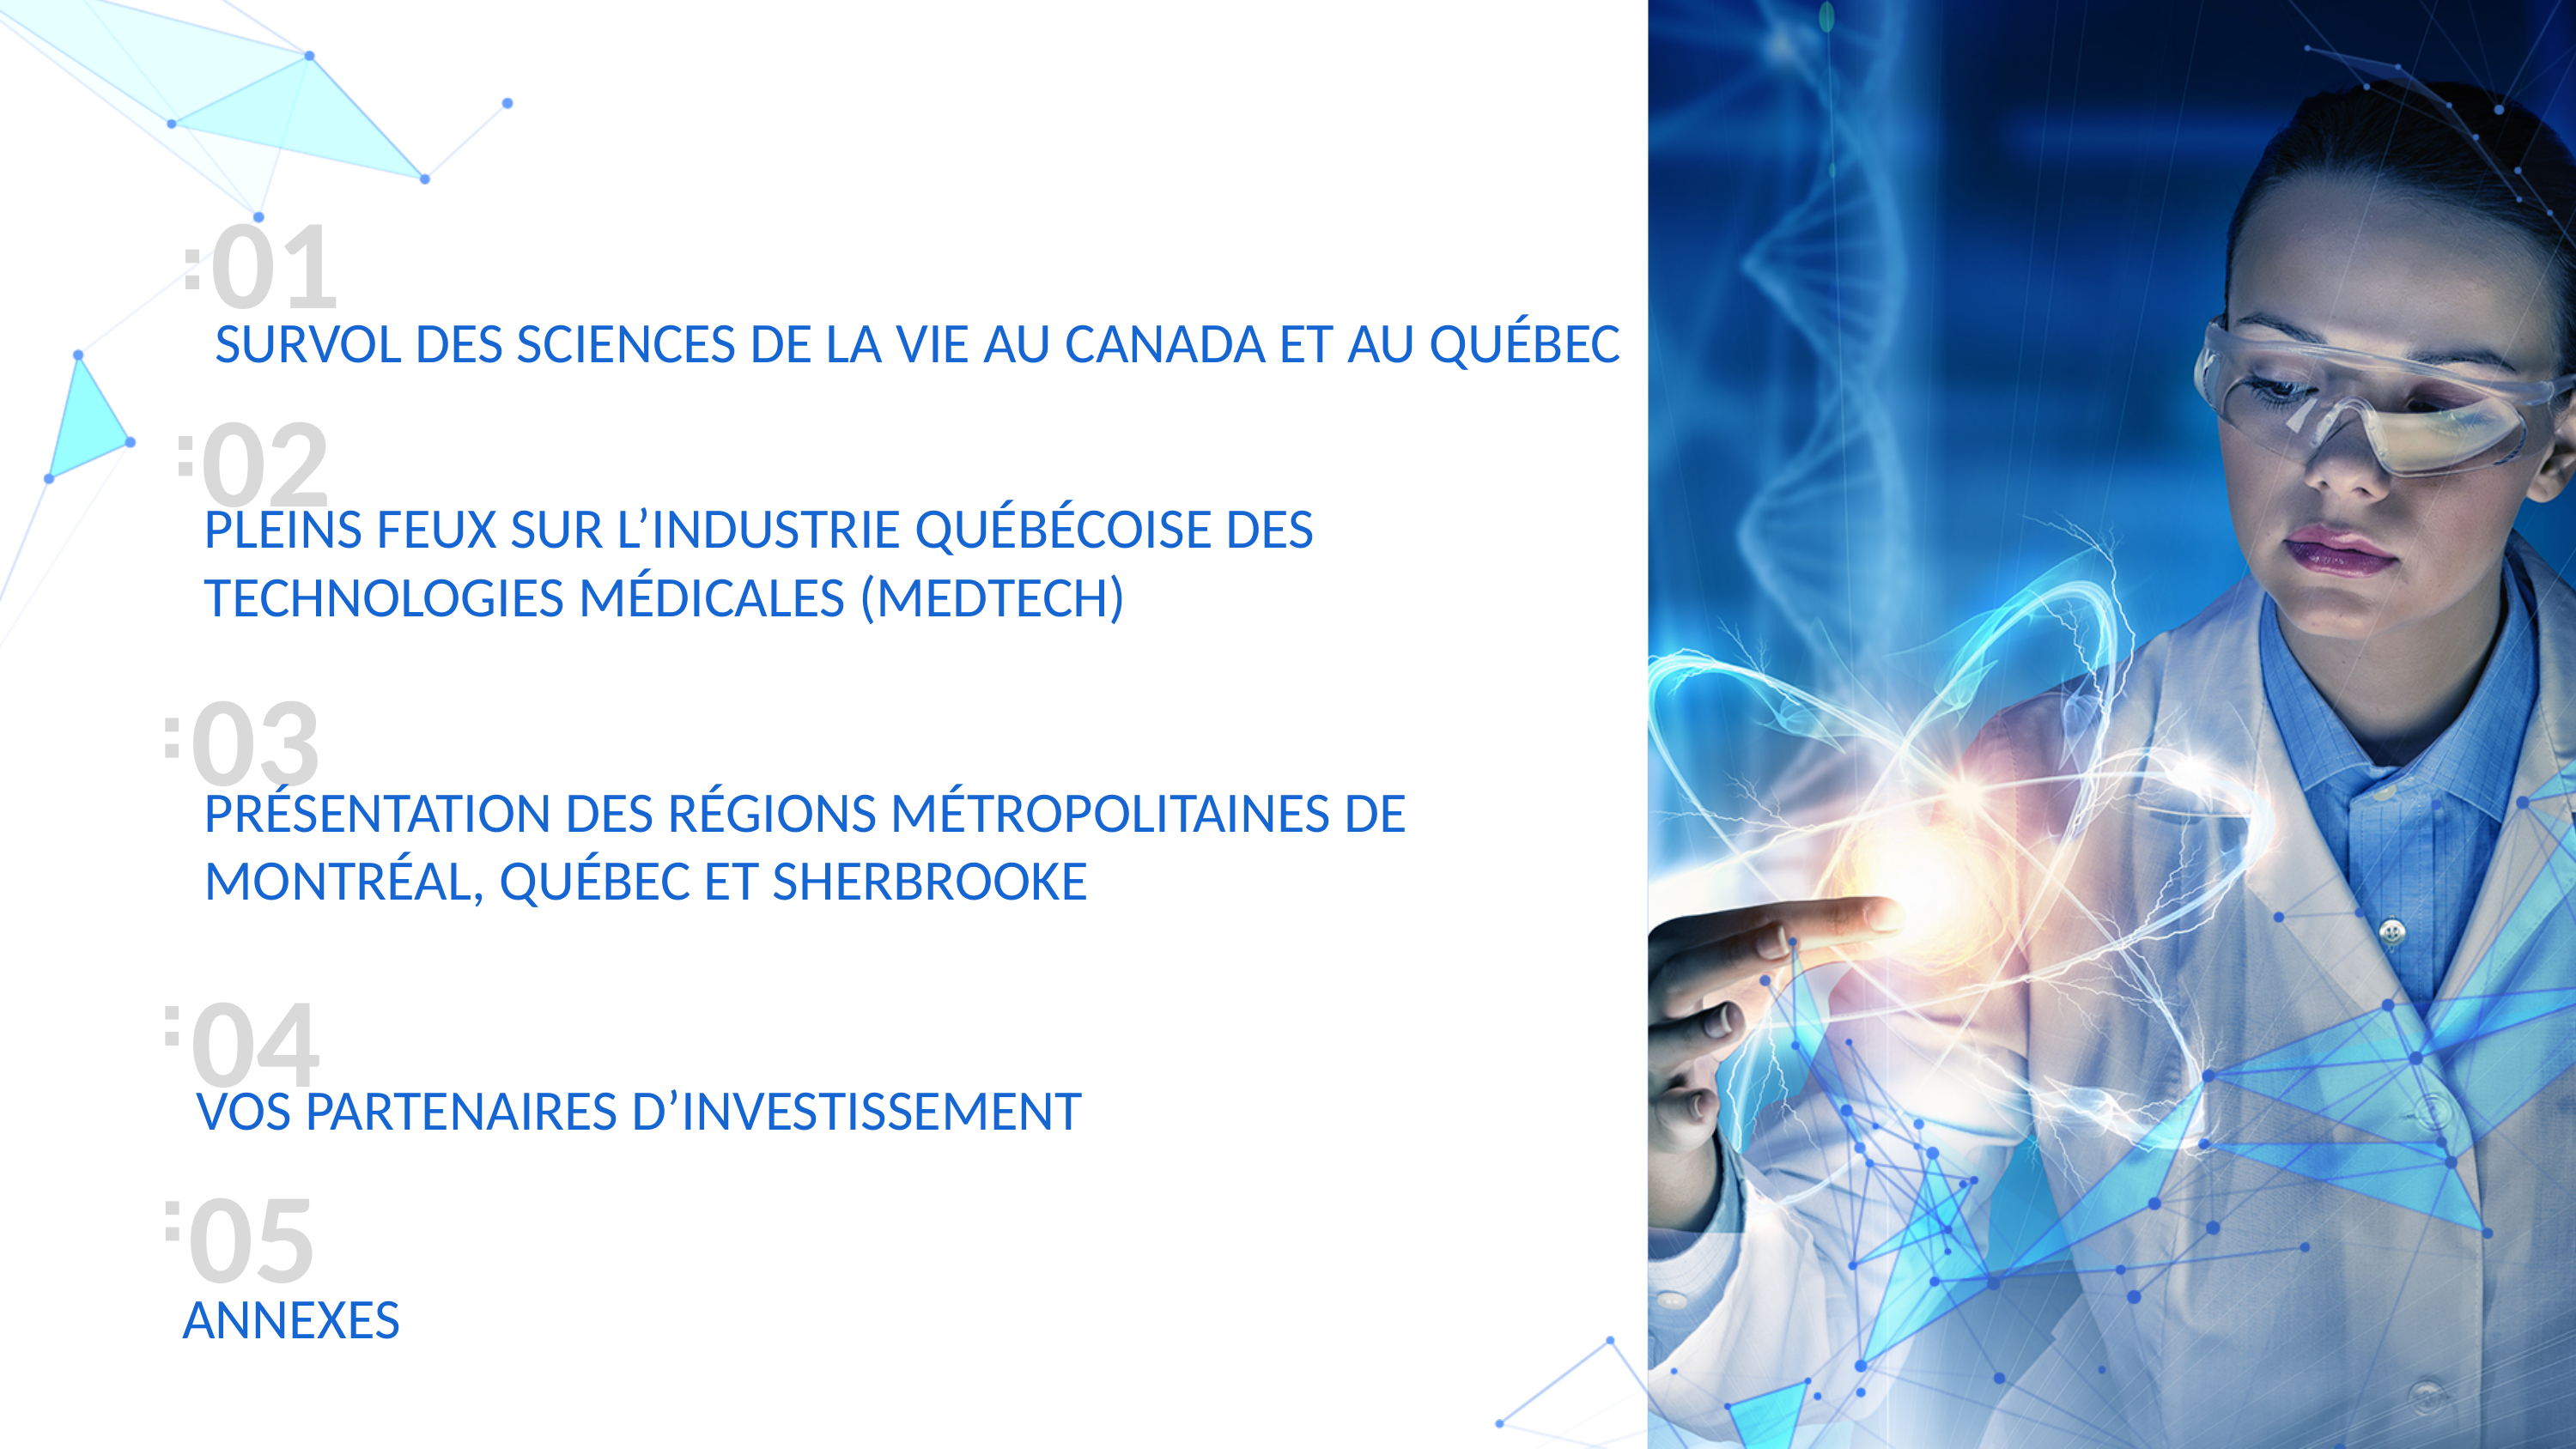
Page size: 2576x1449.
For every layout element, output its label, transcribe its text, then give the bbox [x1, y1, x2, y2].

text_box PRÉSENTATION DES RÉGIONS MÉTROPOLITAINES DE MONTRÉAL, QUÉBEC ET SHERBROOKE [204, 774, 1656, 912]
text_box 04 [179, 927, 440, 1119]
text_box SURVOL DES SCIENCES DE LA VIE AU CANADA ET AU QUÉBEC [215, 305, 1648, 374]
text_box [179, 436, 193, 476]
text_box PLEINS FEUX SUR L’INDUSTRIE QUÉBÉCOISE DES TECHNOLOGIES MÉDICALES (MEDTECH) [204, 490, 1656, 628]
text_box 02 [188, 347, 450, 539]
text_box 05 [175, 1123, 437, 1315]
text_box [185, 249, 200, 289]
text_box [165, 718, 179, 758]
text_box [165, 1201, 179, 1241]
text_box VOS PARTENAIRES D’INVESTISSEMENT [196, 1073, 1648, 1143]
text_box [165, 1005, 179, 1046]
text_box 01 [197, 149, 459, 341]
text_box 03 [179, 626, 440, 818]
picture [0, 0, 2576, 1449]
text_box ANNEXES [182, 1281, 1634, 1350]
